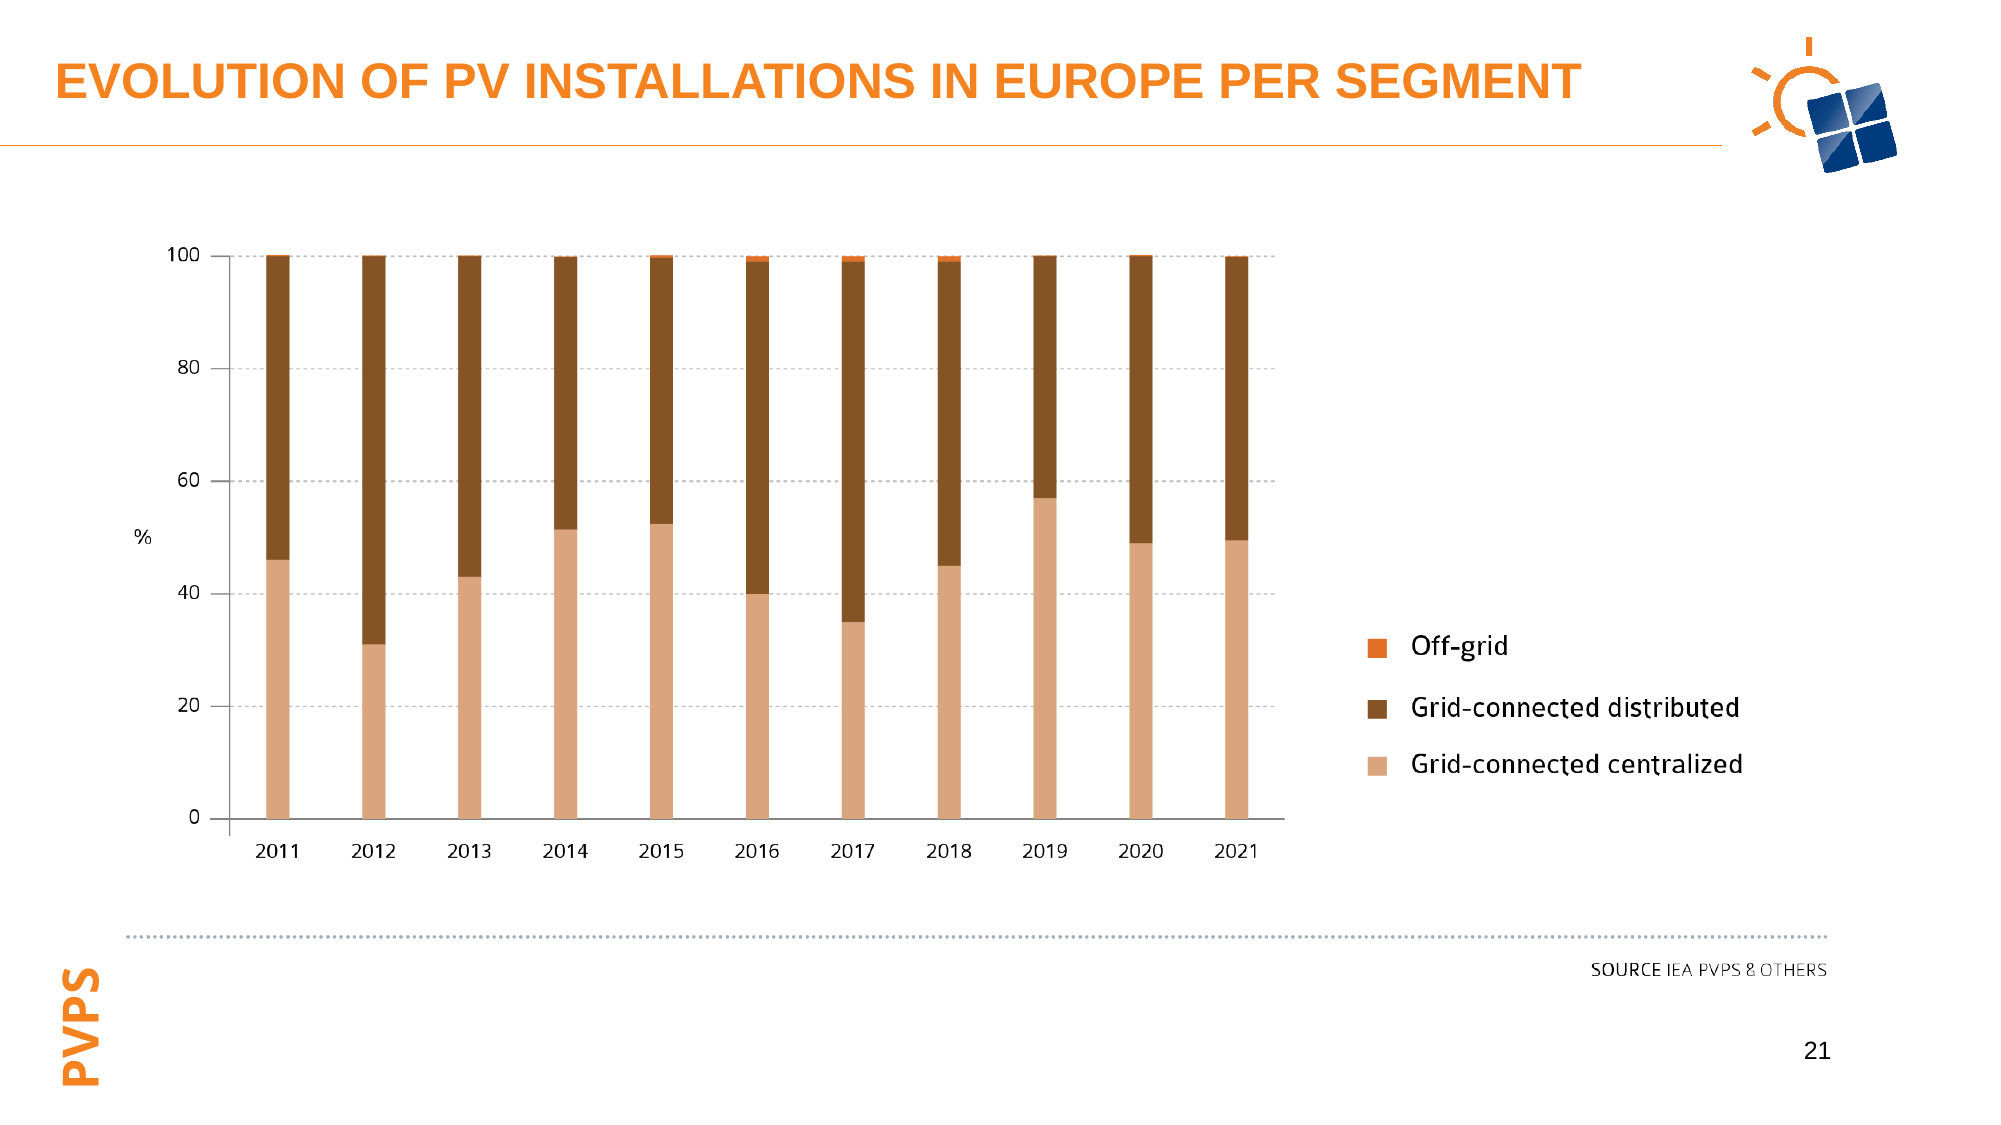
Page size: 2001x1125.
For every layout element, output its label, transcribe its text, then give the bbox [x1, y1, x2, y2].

list EVOLUTION OF PV INSTALLATIONS IN EUROPE per segment [54, 47, 1650, 143]
picture [126, 238, 1827, 983]
picture [1751, 37, 1897, 173]
